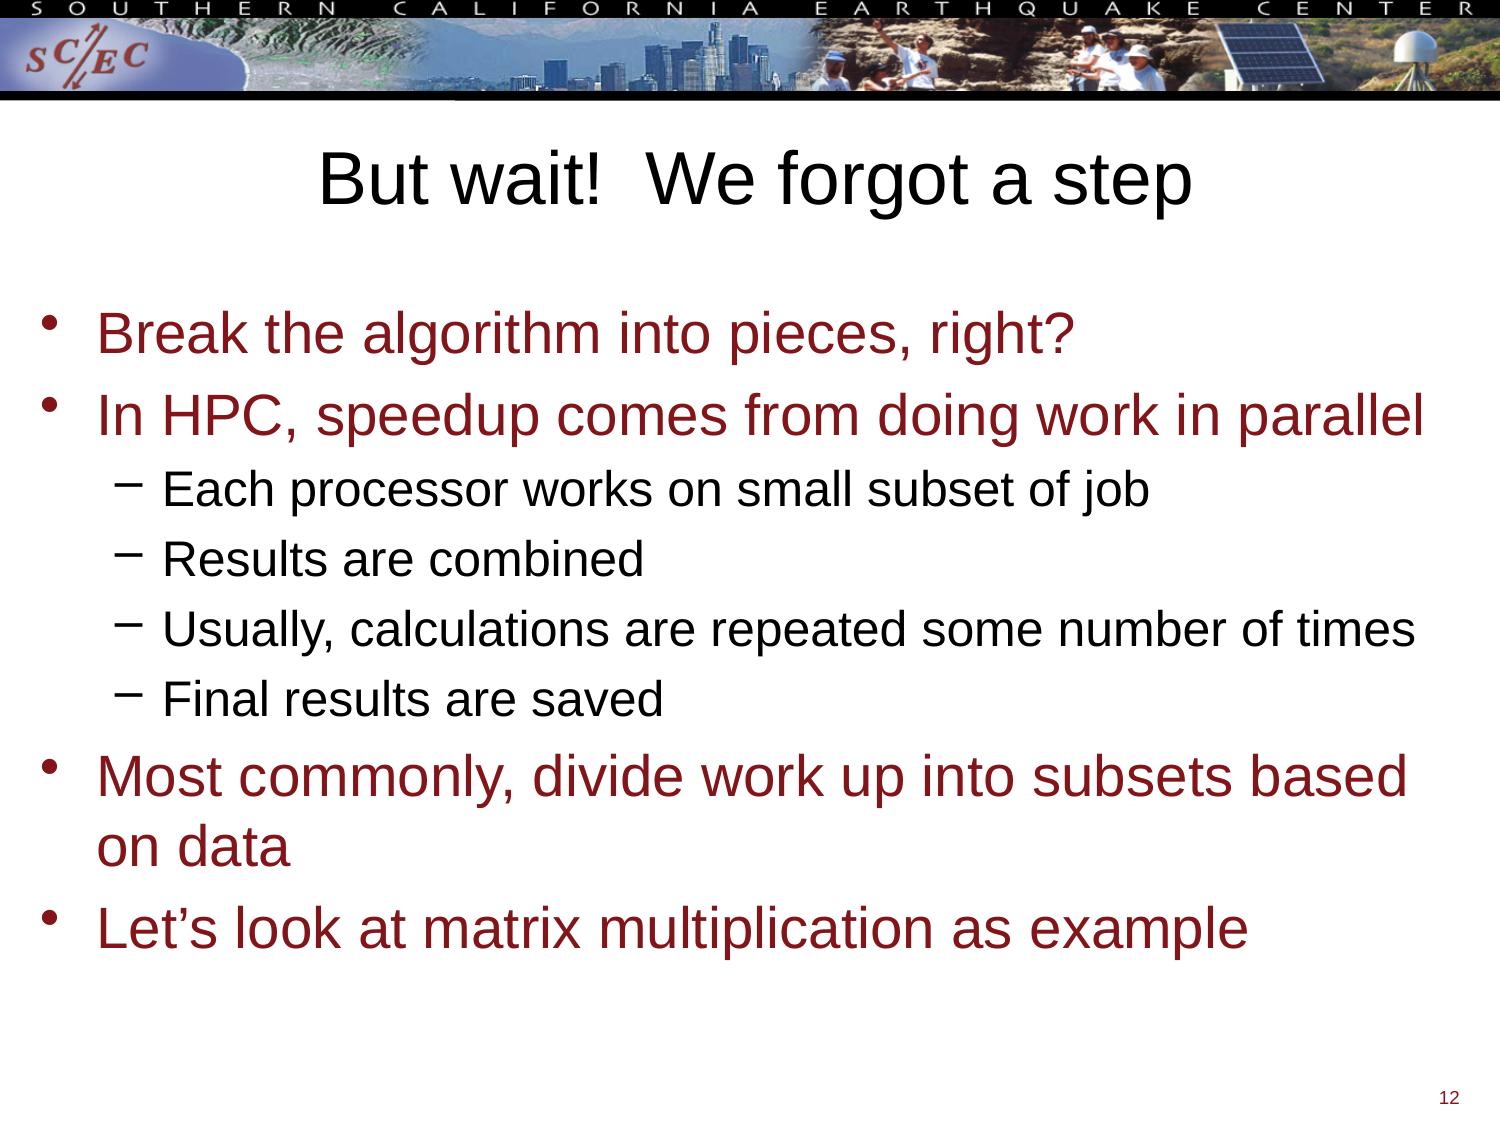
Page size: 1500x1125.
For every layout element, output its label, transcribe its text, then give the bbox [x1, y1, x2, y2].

title But wait! We forgot a step [24, 99, 1488, 251]
list Break the algorithm into pieces, right? In HPC, speedup comes from doing work in parallel Each processor works on small subset of job Results are combined Usually, calculations are repeated some number of times Final results are saved Most commonly, divide work up into subsets based on data Let’s look at matrix multiplication as example [24, 287, 1491, 1063]
picture [0, 0, 1500, 91]
slide_number 12 [1312, 1078, 1476, 1117]
